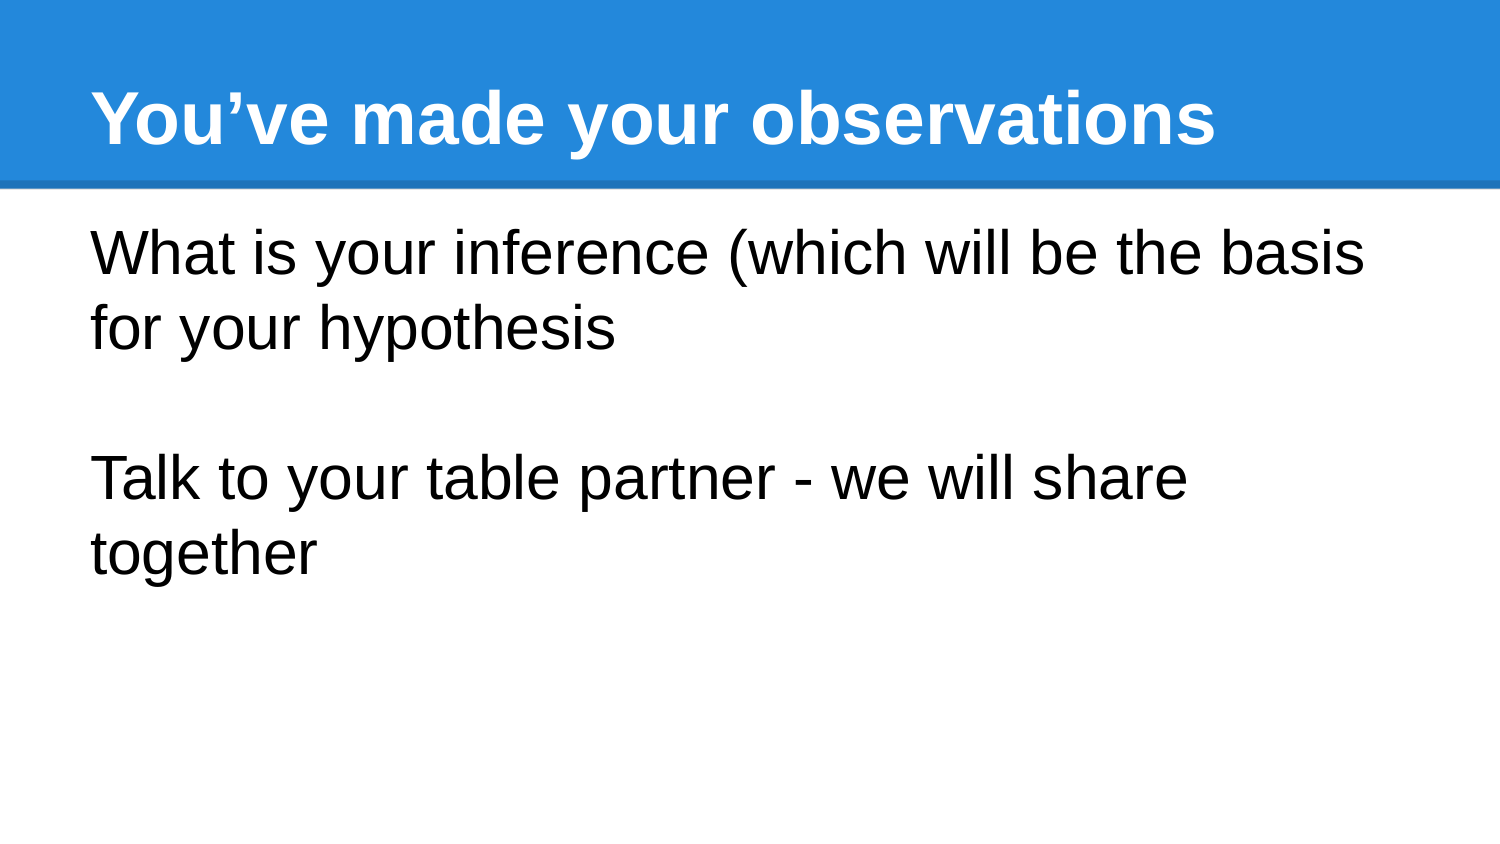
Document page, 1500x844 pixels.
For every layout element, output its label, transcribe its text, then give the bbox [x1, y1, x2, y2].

list What is your inference (which will be the basis for your hypothesis Talk to your table partner - we will share together [75, 196, 1425, 808]
title You’ve made your observations [75, 33, 1425, 175]
